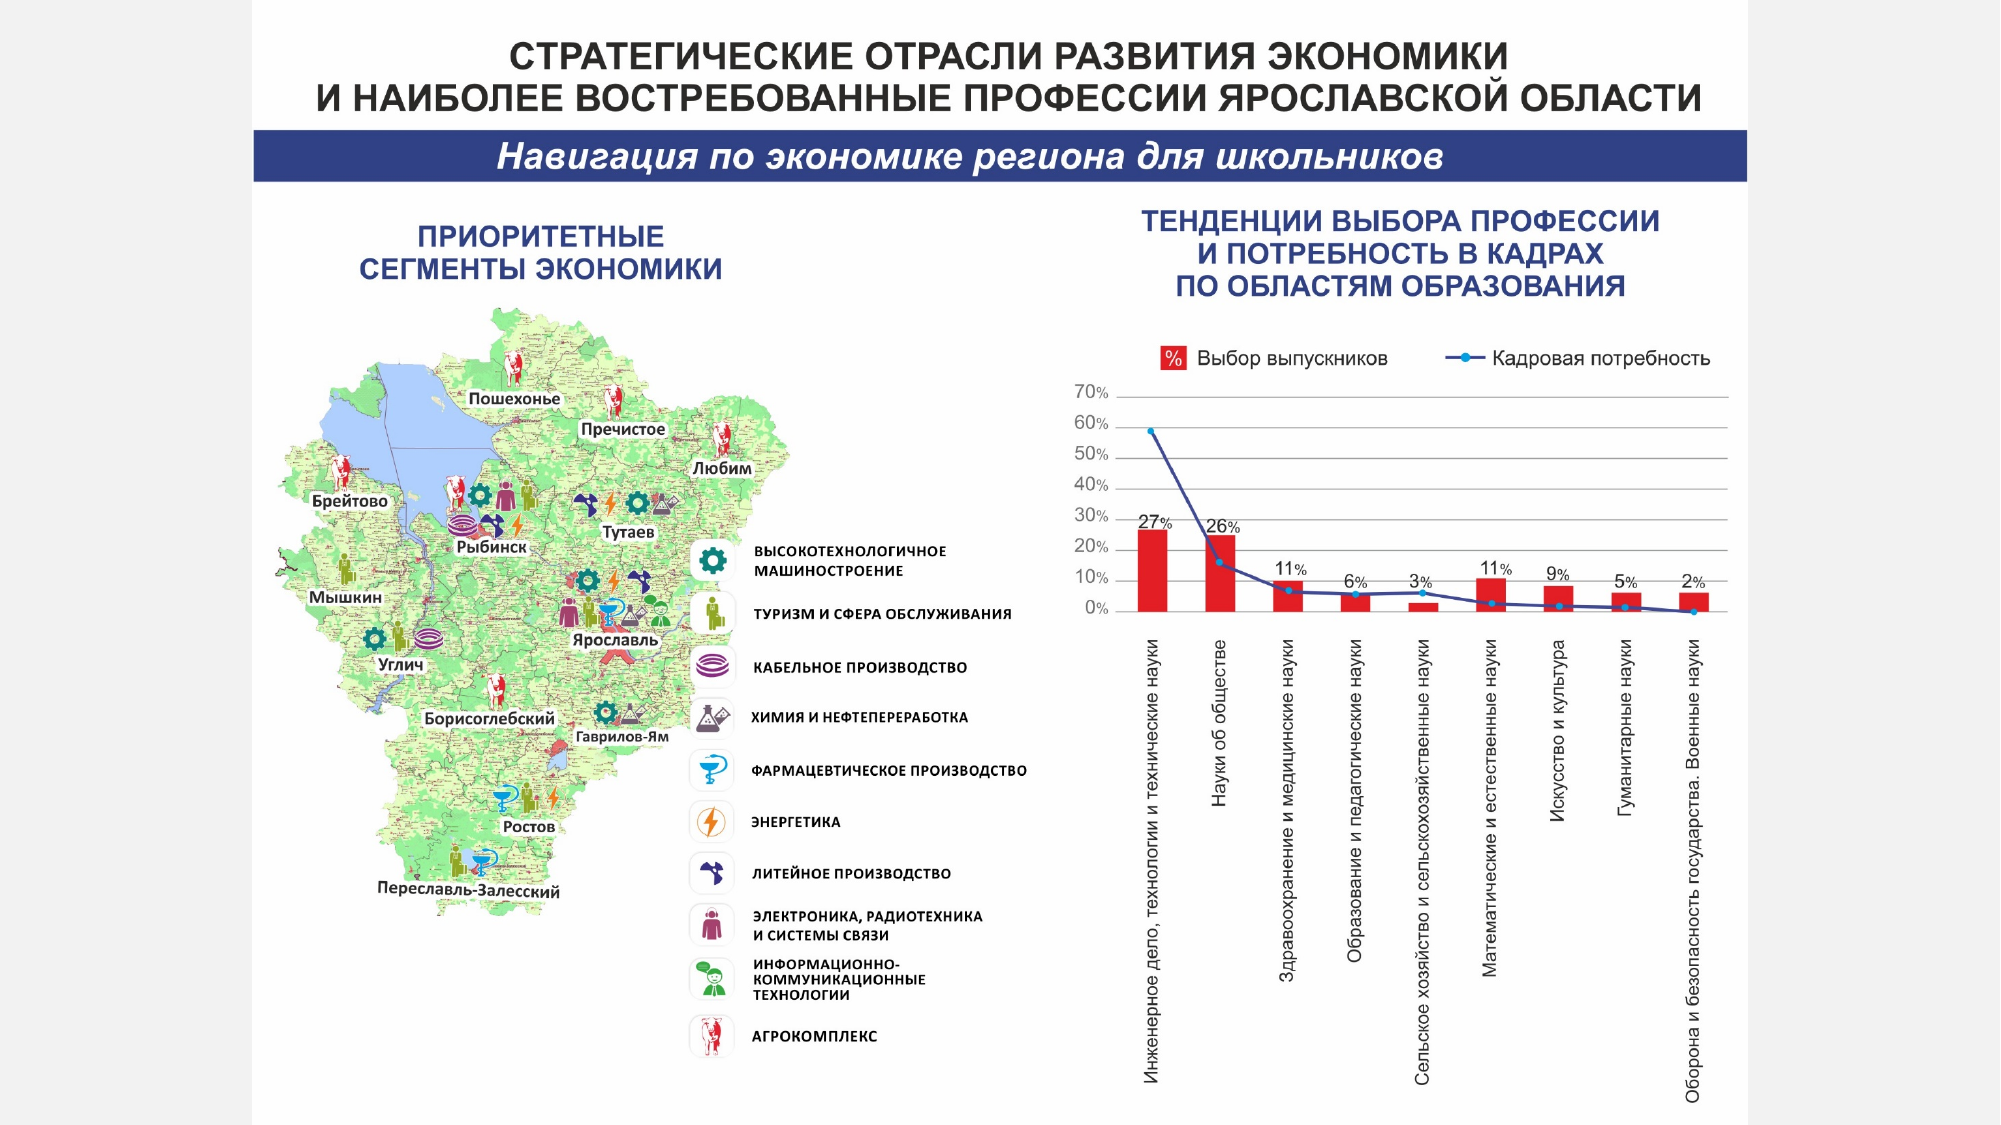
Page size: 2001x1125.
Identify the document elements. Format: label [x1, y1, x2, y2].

picture [252, 0, 1748, 1125]
